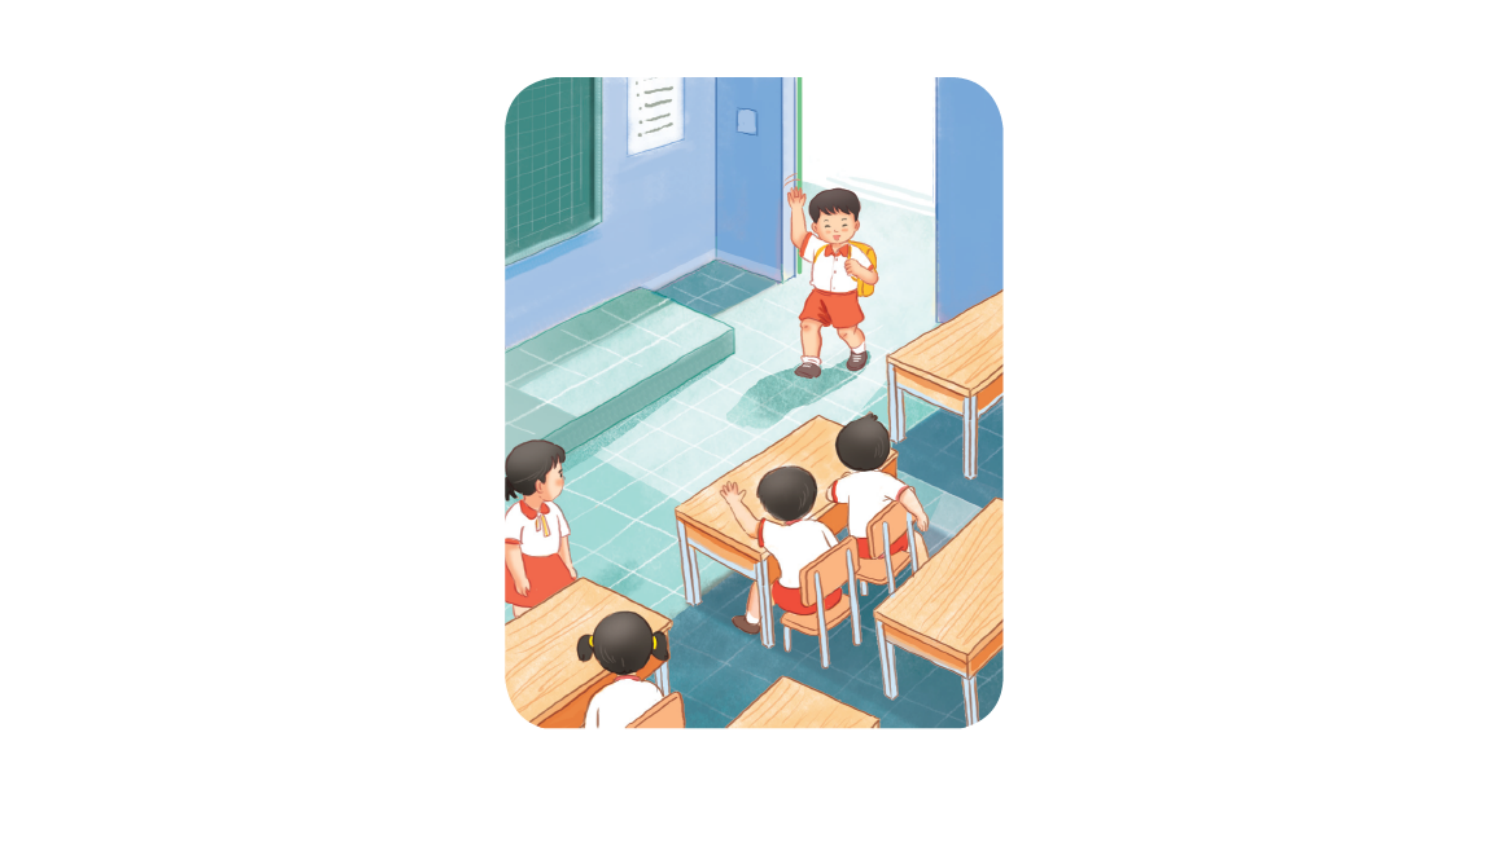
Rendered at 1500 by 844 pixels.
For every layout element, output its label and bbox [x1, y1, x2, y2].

picture [501, 67, 1013, 733]
